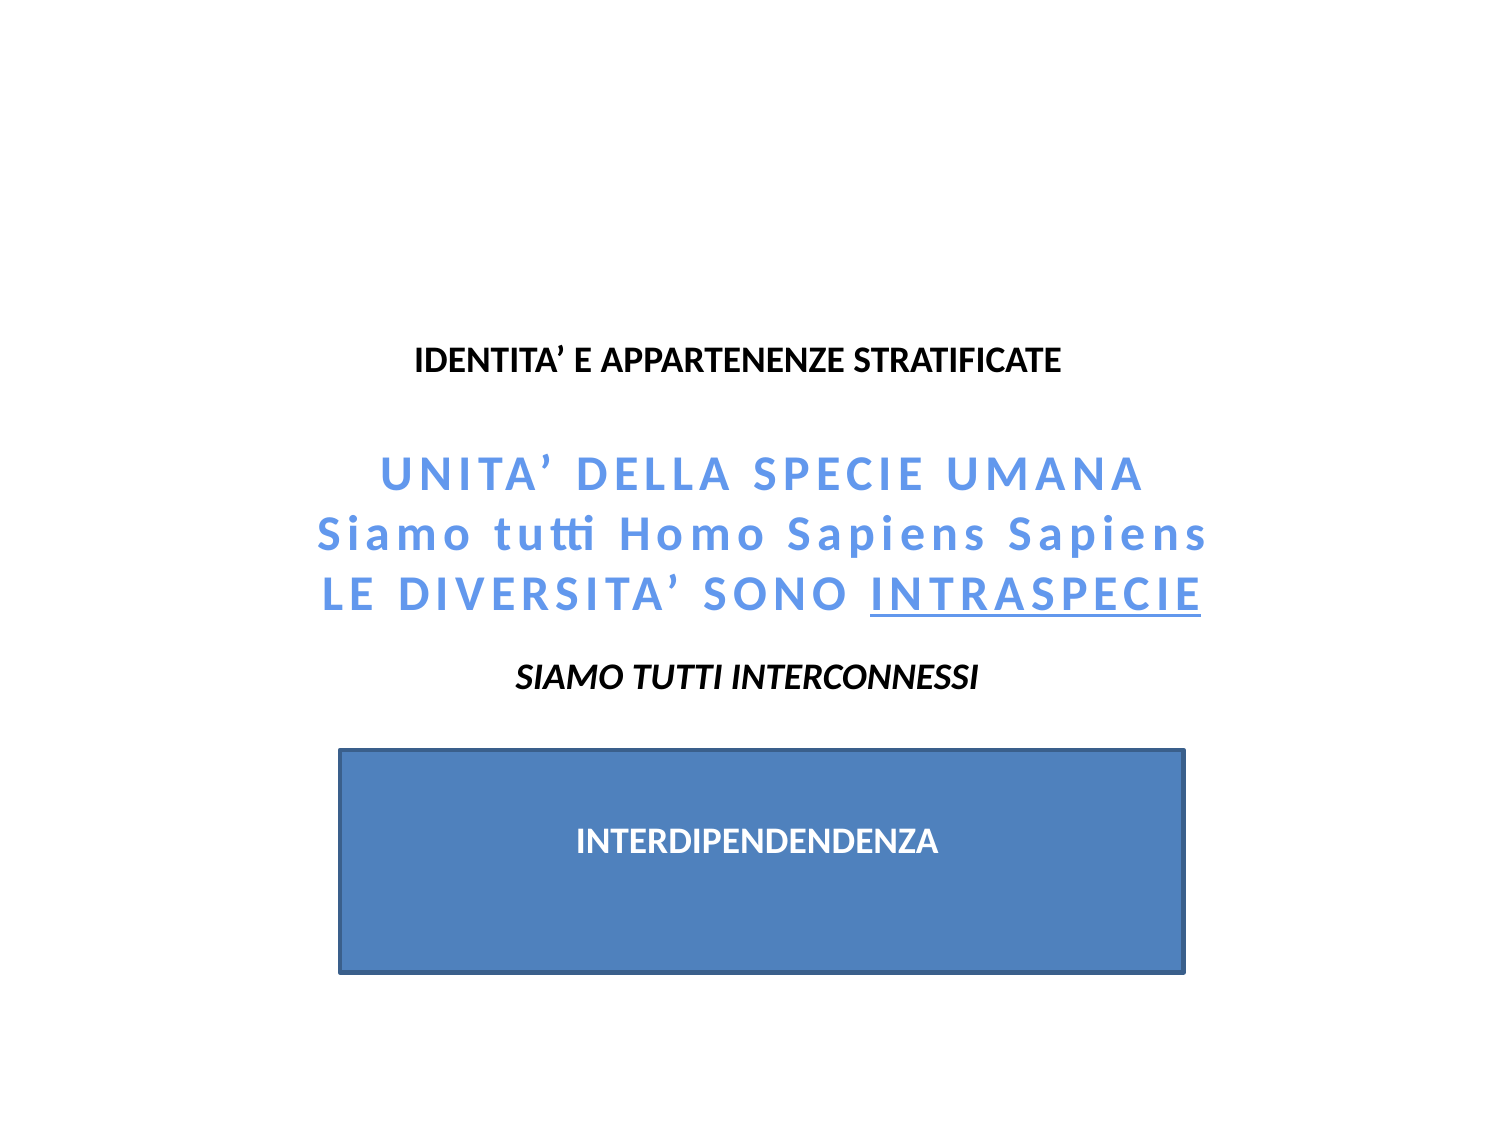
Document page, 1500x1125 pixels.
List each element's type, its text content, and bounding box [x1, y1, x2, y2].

text_box INTERDIPENDENDENZA [338, 748, 1186, 975]
text_box SIAMO TUTTI INTERCONNESSI [375, 644, 1137, 705]
text_box IDENTITA’ E APPARTENENZE STRATIFICATE [93, 328, 1383, 388]
text_box UNITA’ DELLA SPECIE UMANA Siamo tutti Homo Sapiens Sapiens LE DIVERSITA’ SONO INTRASPECIE [93, 433, 1430, 629]
